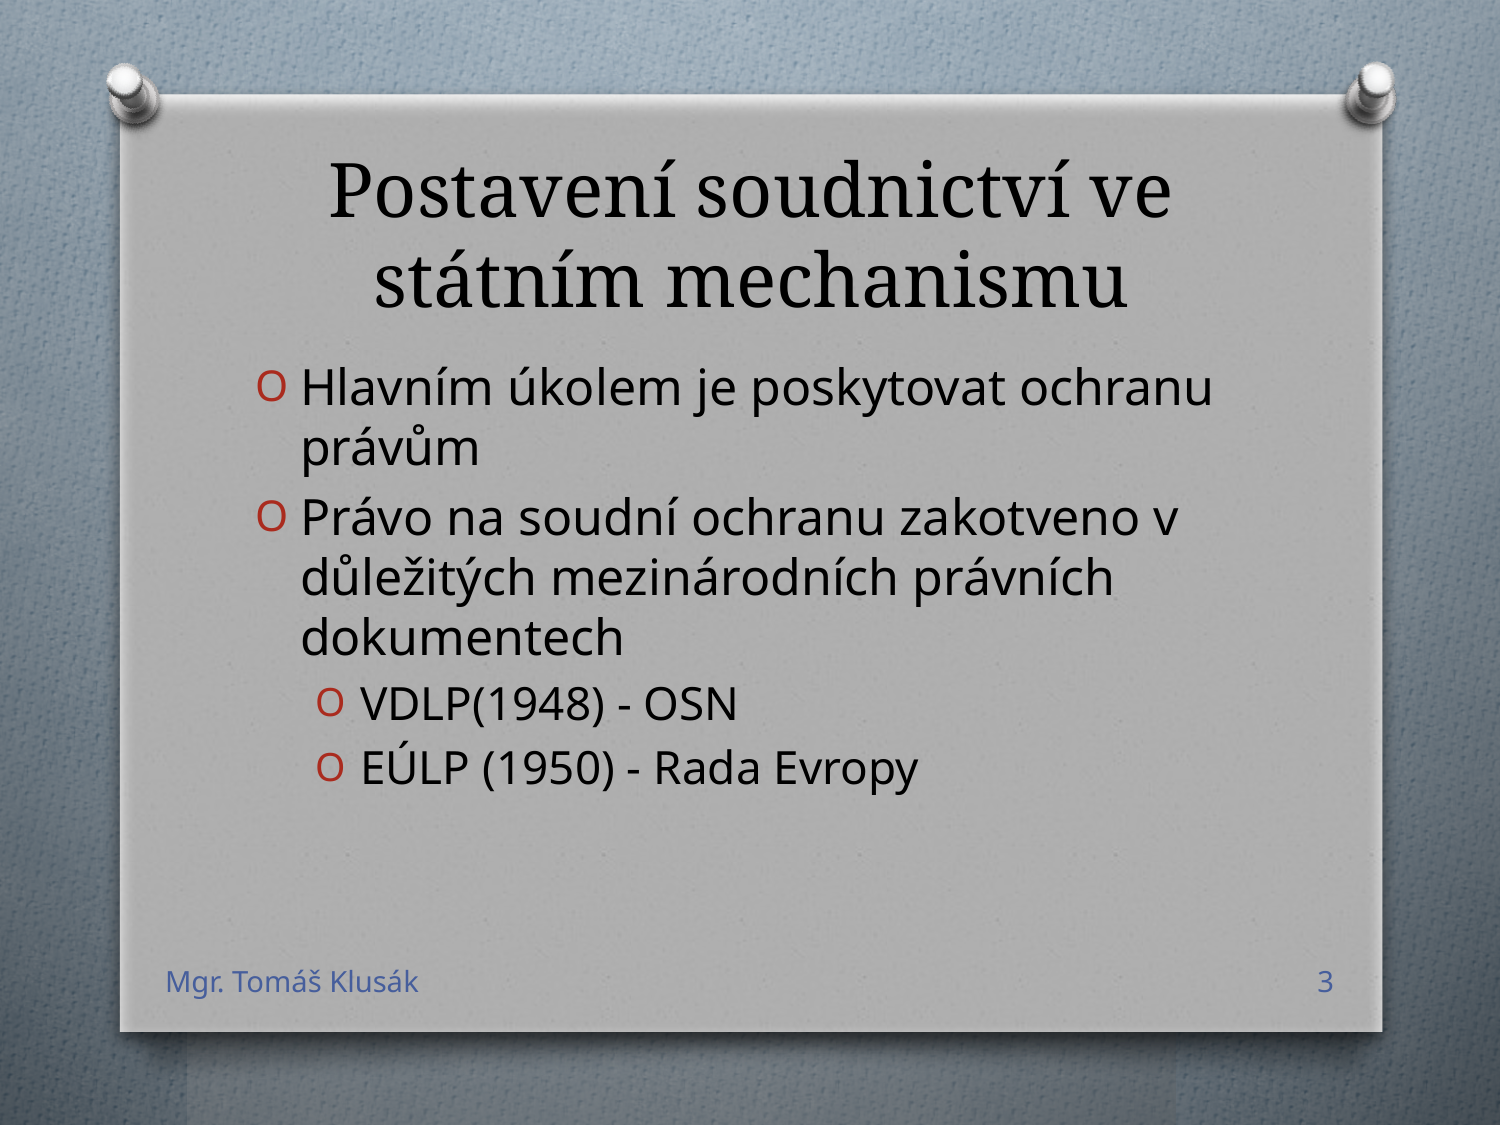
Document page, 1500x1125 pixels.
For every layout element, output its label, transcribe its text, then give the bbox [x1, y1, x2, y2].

list Hlavním úkolem je poskytovat ochranu právům Právo na soudní ochranu zakotveno v důležitých mezinárodních právních dokumentech VDLP(1948) - OSN EÚLP (1950) - Rada Evropy [240, 347, 1257, 939]
title Postavení soudnictví ve státním mechanismu [179, 134, 1323, 332]
picture [75, 29, 198, 153]
slide_number 3 [1258, 952, 1350, 1013]
picture [1317, 35, 1439, 156]
footer Mgr. Tomáš Klusák [150, 952, 1059, 1013]
